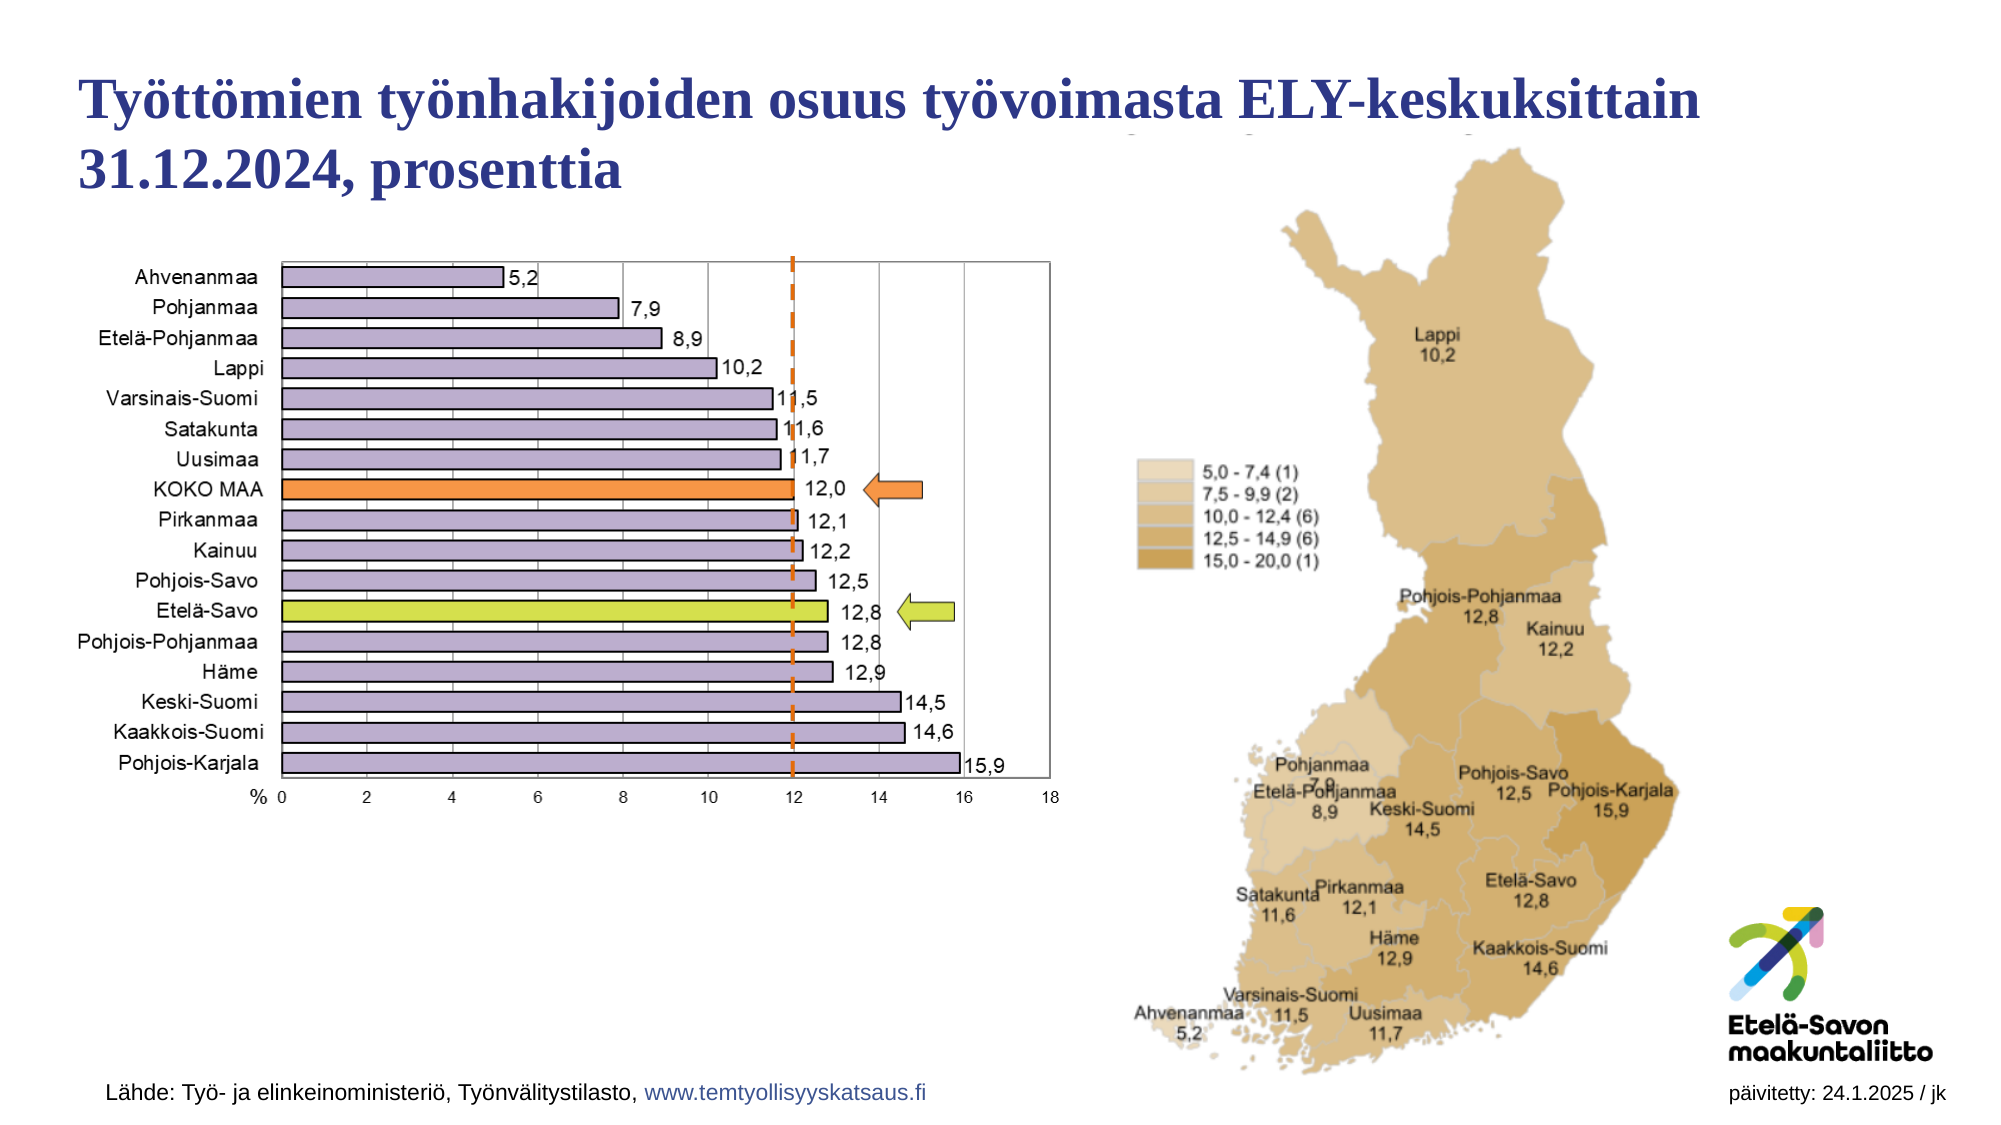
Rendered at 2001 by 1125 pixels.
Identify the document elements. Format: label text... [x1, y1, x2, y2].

picture [1094, 134, 1698, 1083]
title Työttömien työnhakijoiden osuus työvoimasta ELY-keskuksittain 31.12.2024, prosenttia [78, 66, 1768, 209]
text_box Lähde: Työ- ja elinkeinoministeriö, Työnvälitystilasto, www.temtyollisyyskatsaus.fi päivitetty: 24.1.2025 / jk [90, 1070, 1981, 1121]
picture [1707, 907, 2000, 1125]
picture [66, 255, 1075, 811]
